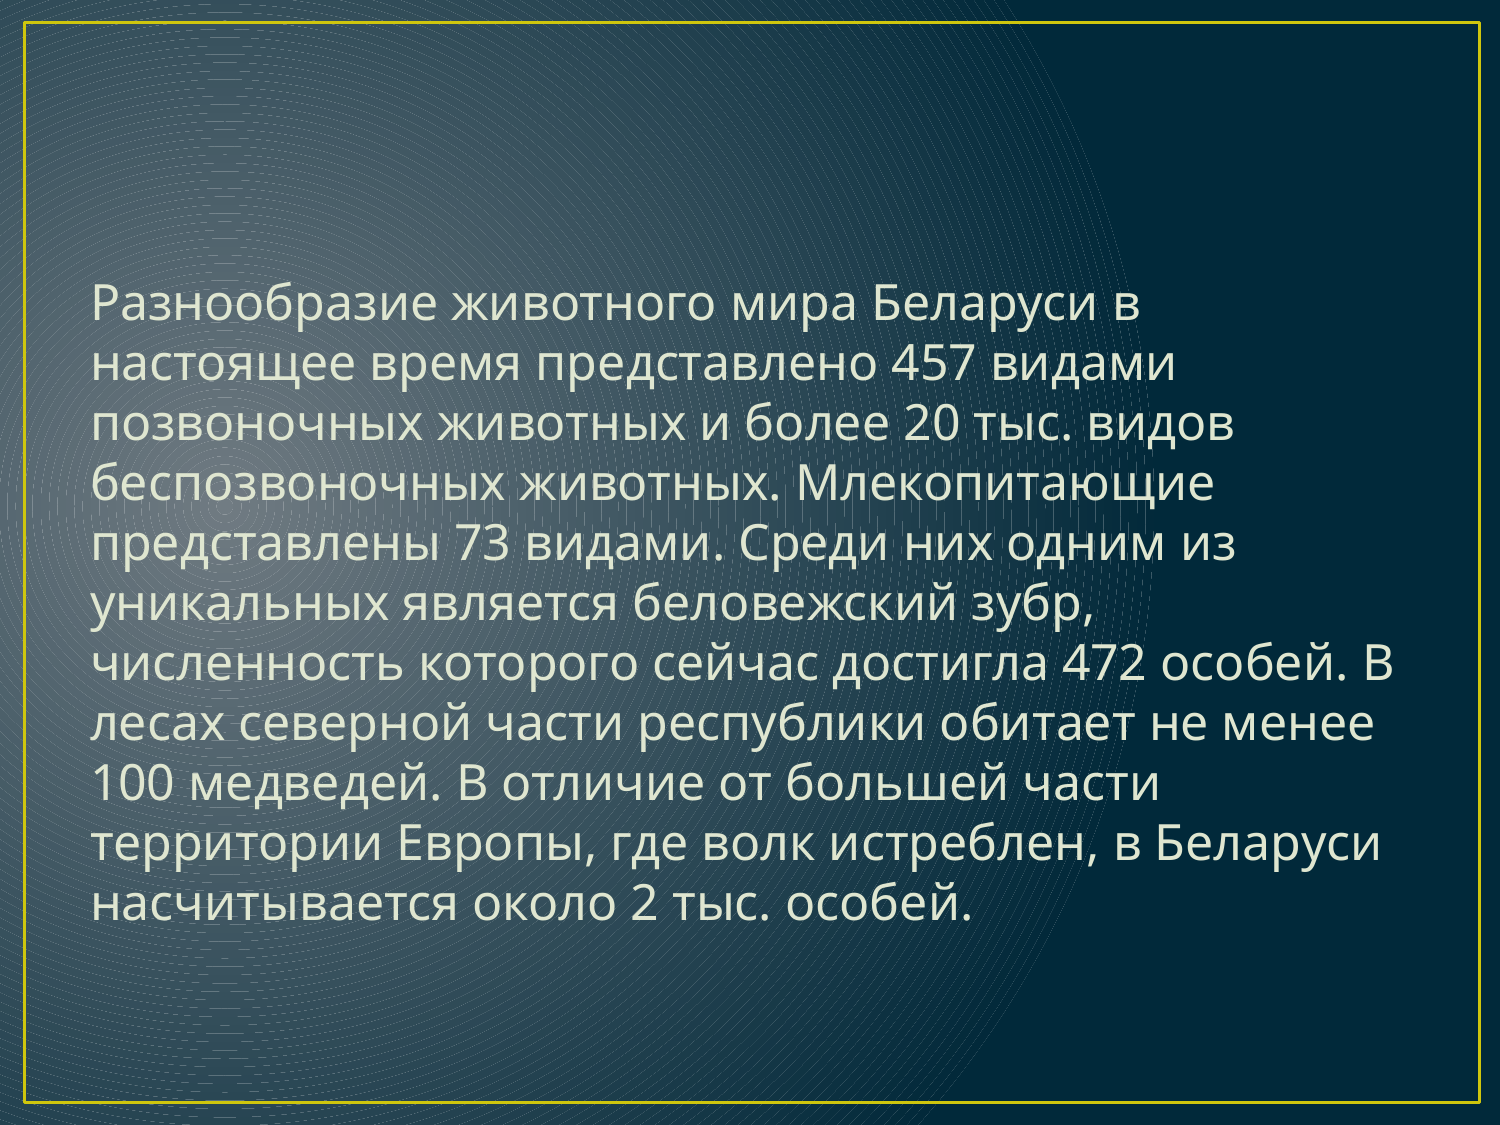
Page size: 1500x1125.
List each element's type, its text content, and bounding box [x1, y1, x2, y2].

list Разнообразие животного мира Беларуси в настоящее время представлено 457 видами позвоночных животных и более 20 тыс. видов беспозвоночных животных. Млекопитающие представлены 73 видами. Среди них одним из уникальных является беловежский зубр, численность которого сейчас достигла 472 особей. В лесах северной части республики обитает не менее 100 медведей. В отличие от большей части территории Европы, где волк истреблен, в Беларуси насчитывается около 2 тыс. особей. [75, 262, 1425, 1005]
